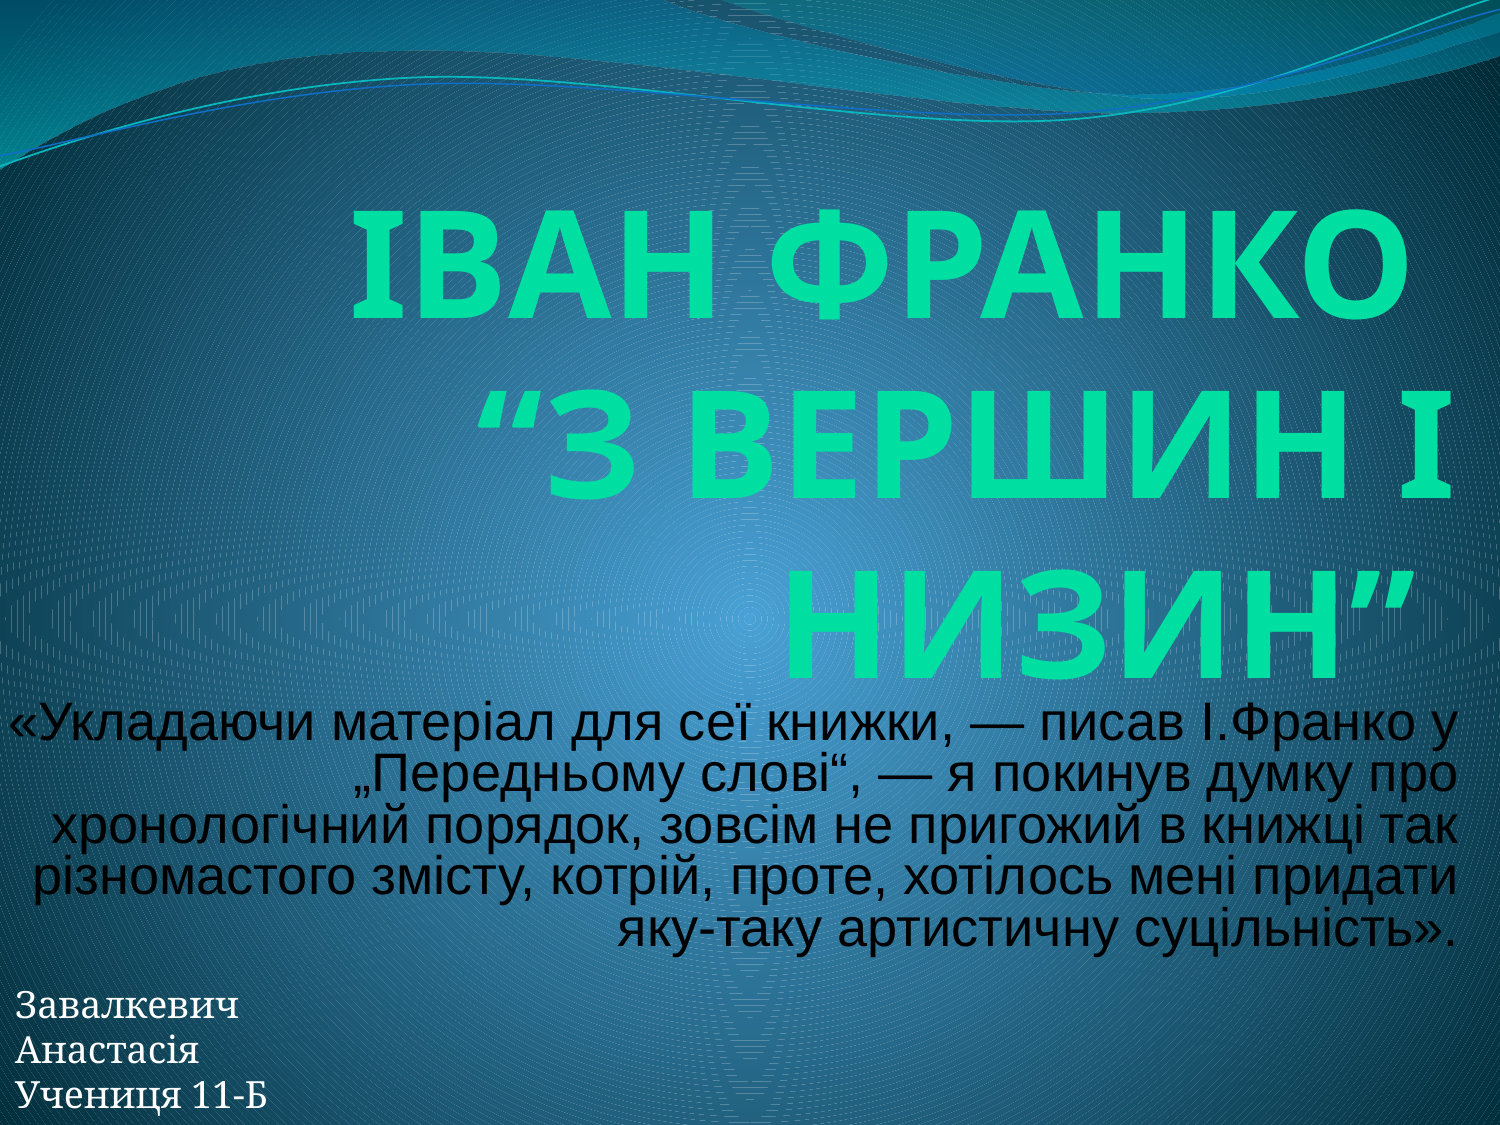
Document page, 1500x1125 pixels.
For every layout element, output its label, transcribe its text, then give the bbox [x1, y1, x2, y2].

text_box Завалкевич Анастасія Учениця 11-Б [0, 973, 378, 1124]
title Іван Франко “З вершин і низин” [41, 0, 1459, 692]
subtitle «Укладаючи матеріал для сеї книжки, — писав І.Франко у „Передньому слові“, — я покинув думку про хронологічний порядок, зовсім не пригожий в книжці так різномастого змісту, котрій, проте, хотілось мені придати яку-таку артистичну суцільність». [0, 692, 1471, 1125]
